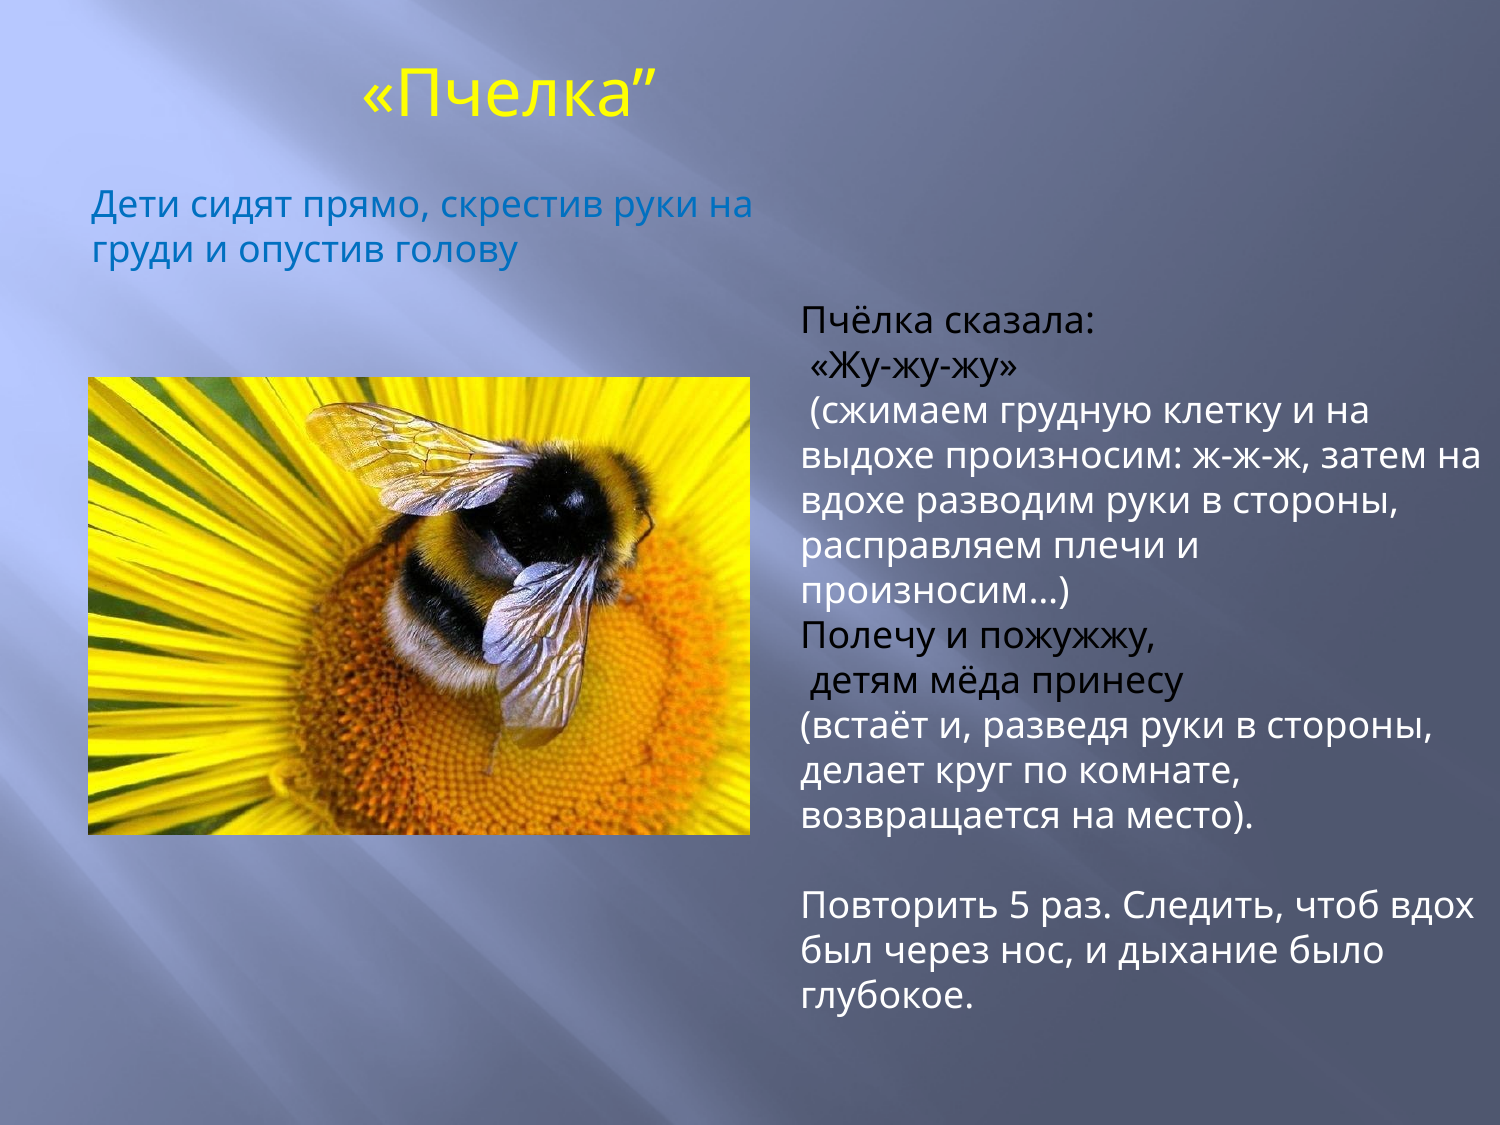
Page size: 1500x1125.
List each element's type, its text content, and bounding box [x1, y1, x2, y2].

text_box «Пчелка” [346, 42, 673, 138]
text_box Пчёлка сказала: «Жу-жу-жу» (сжимаем грудную клетку и на выдохе произносим: ж-ж-ж, затем на вдохе разводим руки в стороны, расправляем плечи и произносим…) Полечу и пожужжу, детям мёда принесу (встаёт и, разведя руки в стороны, делает круг по комнате, возвращается на место). Повторить 5 раз. Следить, чтоб вдох был через нос, и дыхание было глубокое. [785, 243, 1500, 1024]
picture [88, 377, 751, 835]
text_box Дети сидят прямо, скрестив руки на груди и опустив голову [76, 172, 827, 278]
